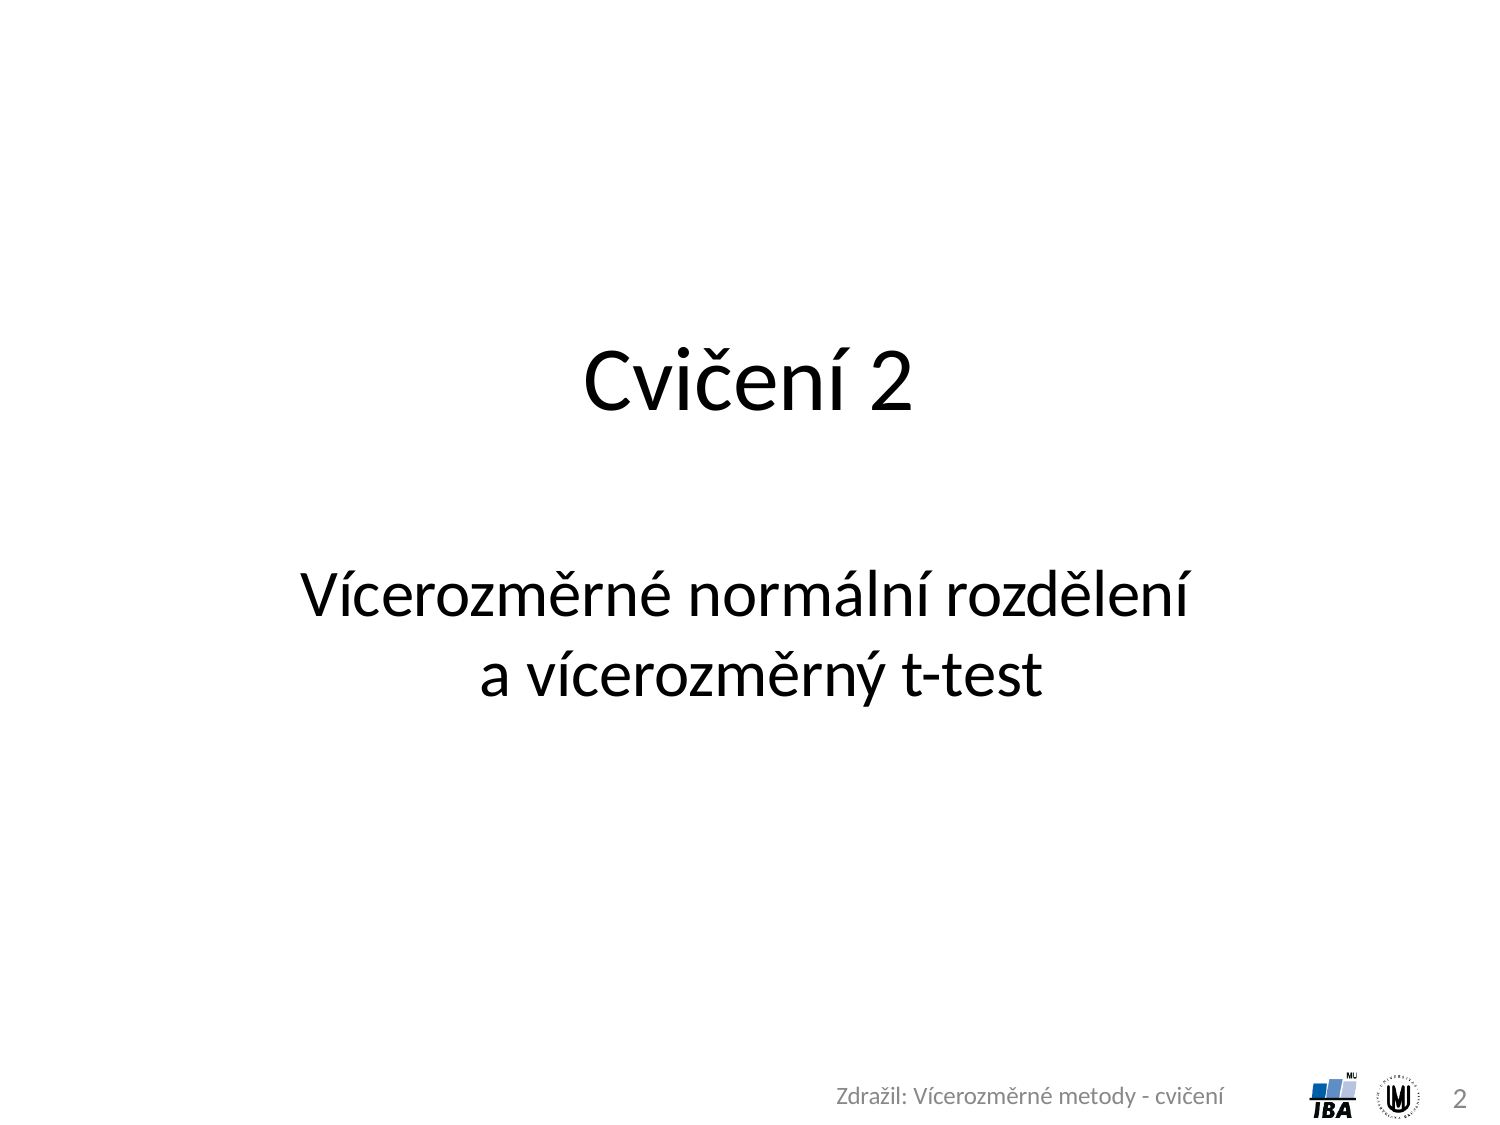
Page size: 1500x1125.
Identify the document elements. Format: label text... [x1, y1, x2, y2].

text_box [1376, 1075, 1420, 1119]
text_box 2 [1446, 1084, 1474, 1115]
title Cvičení 2 [581, 316, 919, 507]
text_box Vícerozměrné normální rozdělení a vícerozměrný t-test [298, 548, 1201, 711]
text_box [1309, 1072, 1357, 1118]
footer Zdražil: Vícerozměrné metody - cvičení [834, 1083, 1272, 1125]
